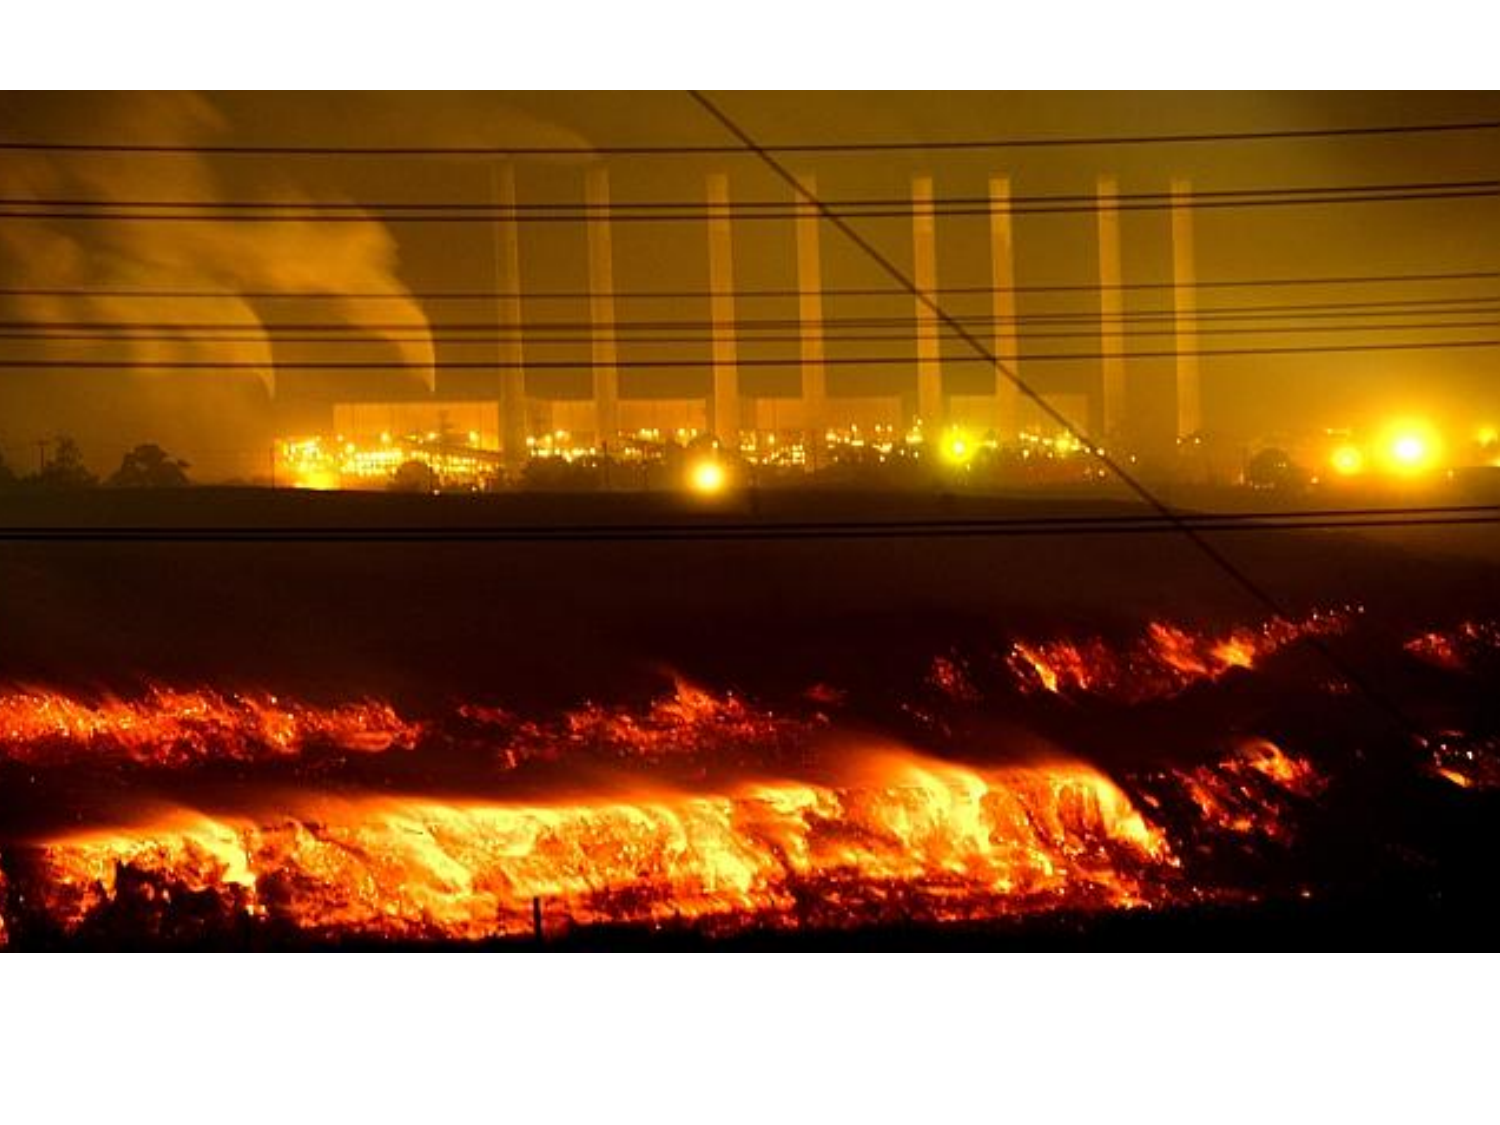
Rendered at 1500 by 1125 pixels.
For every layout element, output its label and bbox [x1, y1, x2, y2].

picture [0, 90, 1500, 954]
